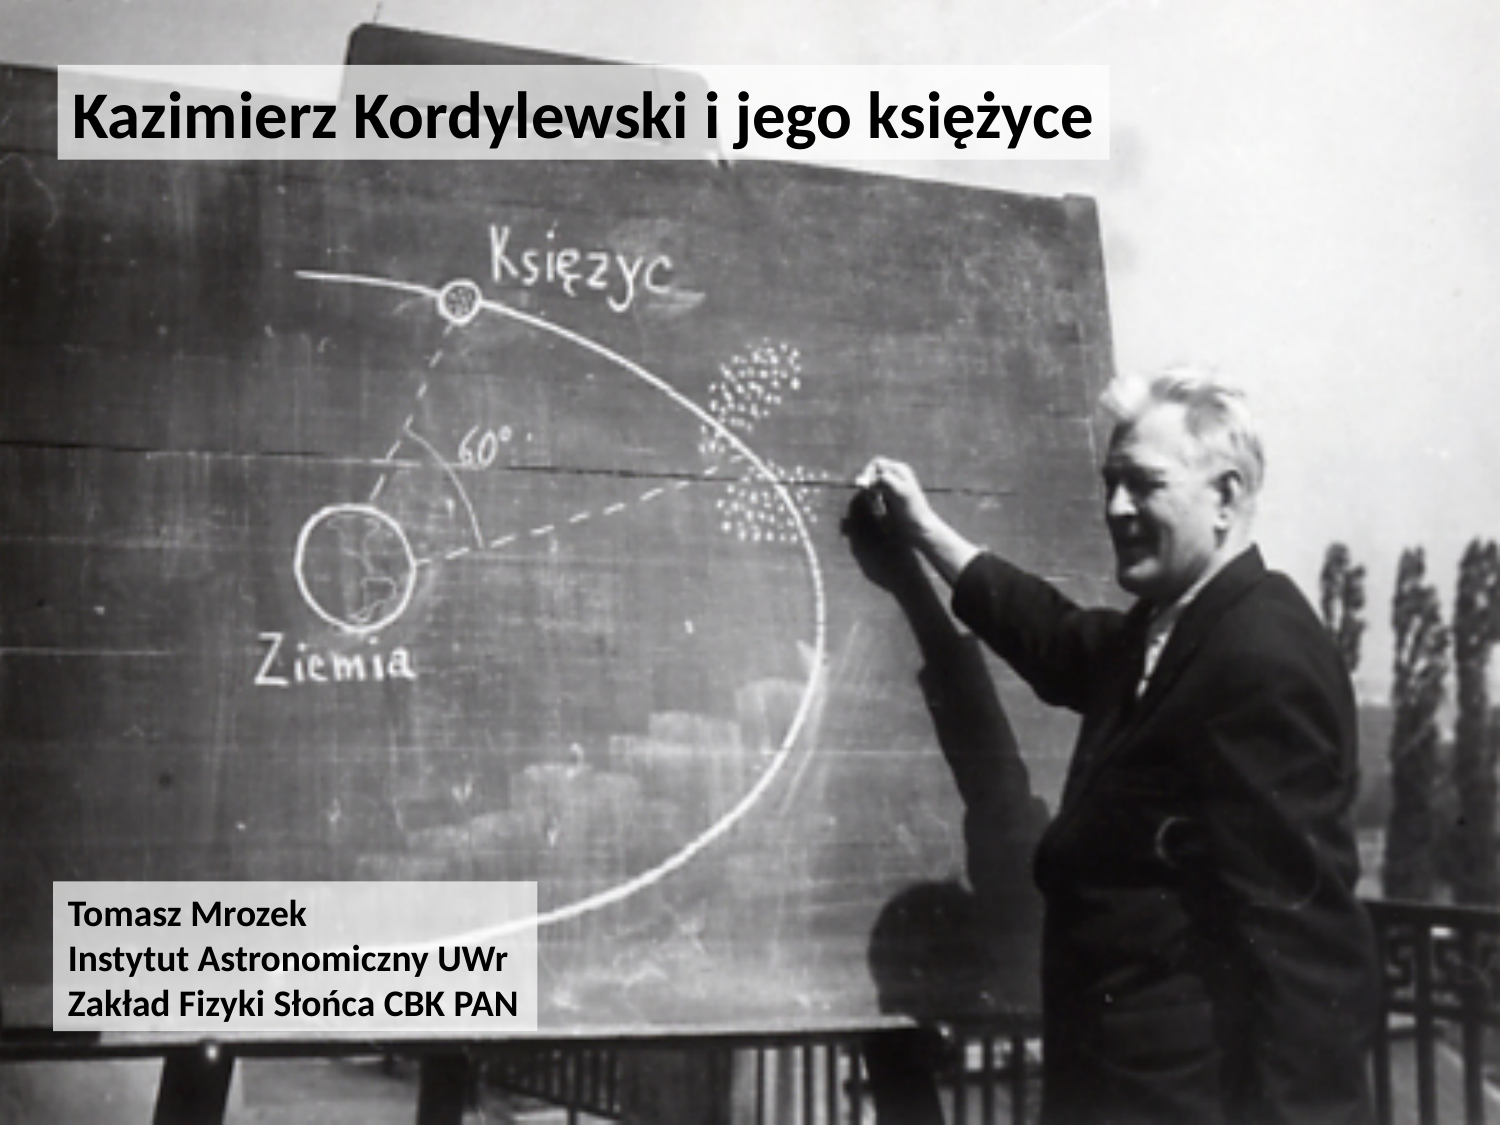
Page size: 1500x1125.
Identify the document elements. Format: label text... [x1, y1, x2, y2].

text_box Tomasz Mrozek Instytut Astronomiczny UWr Zakład Fizyki Słońca CBK PAN [53, 881, 538, 1032]
text_box Kazimierz Kordylewski i jego księżyce [57, 64, 1110, 160]
picture [0, 0, 1500, 1125]
